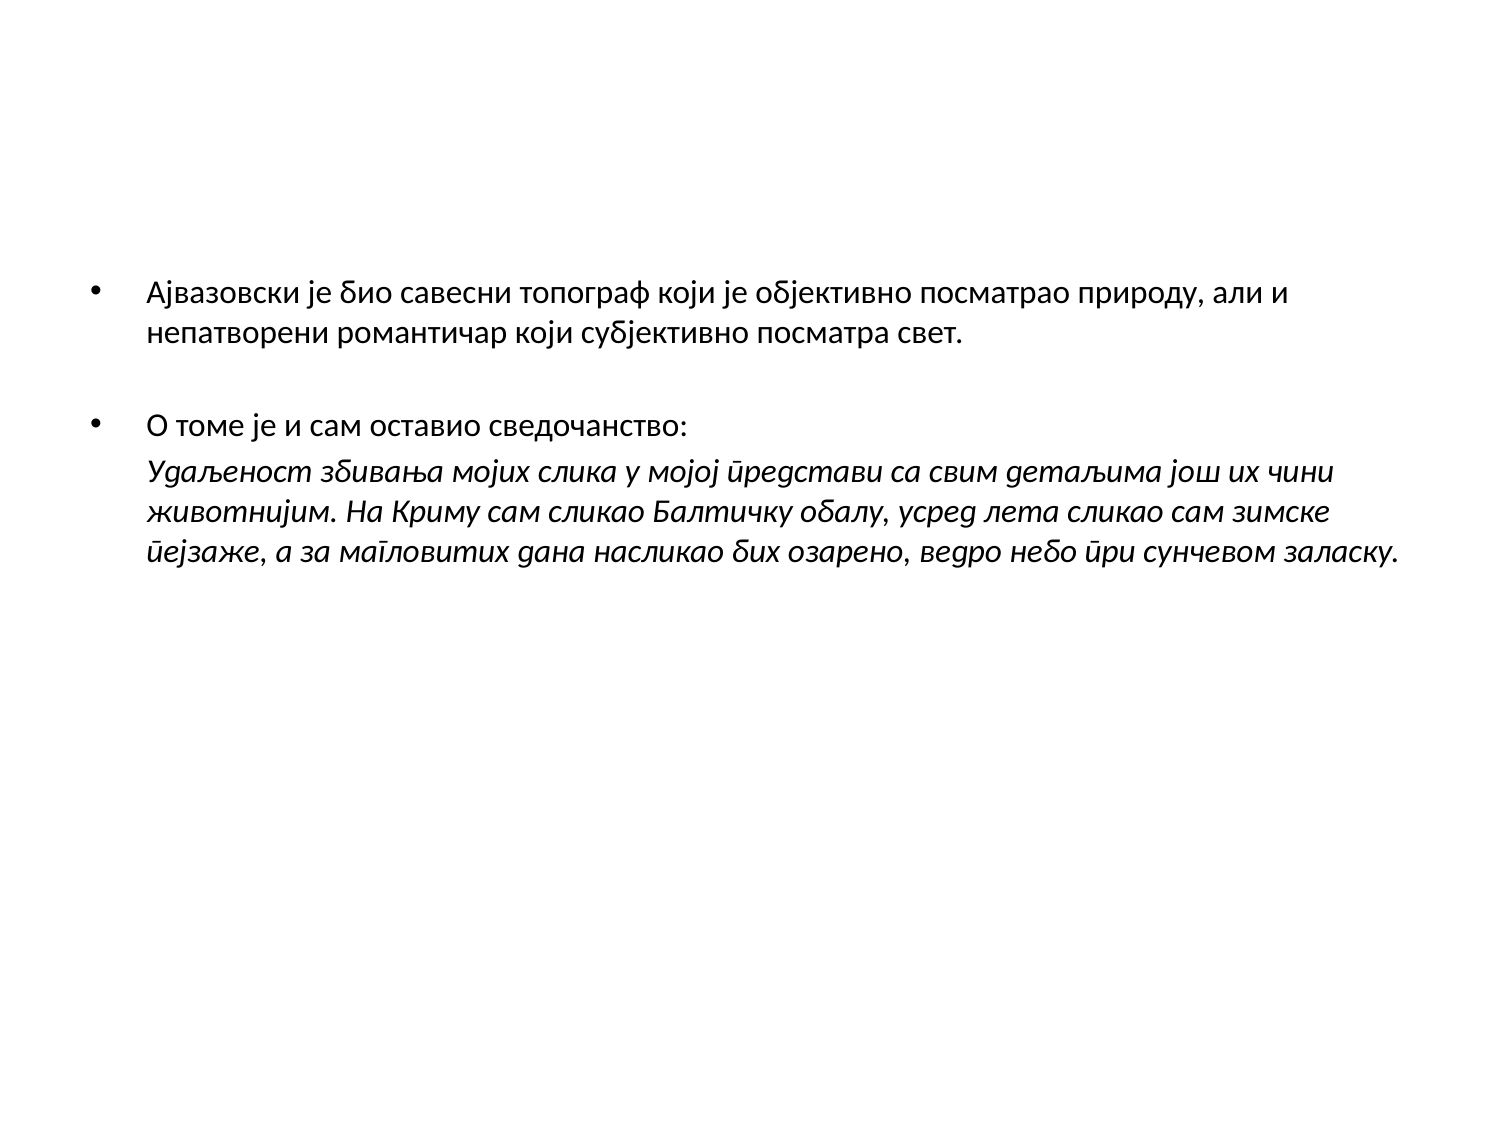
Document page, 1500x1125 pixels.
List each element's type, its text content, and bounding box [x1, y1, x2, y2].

list Ајвазовски је био савесни топограф који је објективно посматрао природу, али и непатворени романтичар који субјективно посматра свет. О томе је и сам оставио сведочанство: Удаљеност збивања мојих слика у мојој представи са свим детаљима још их чини животнијим. На Криму сам сликао Балтичку обалу, усред лета сликао сам зимске пејзаже, а за магловитих дана насликао бих озарено, ведро небо при сунчевом заласку. [75, 262, 1425, 916]
